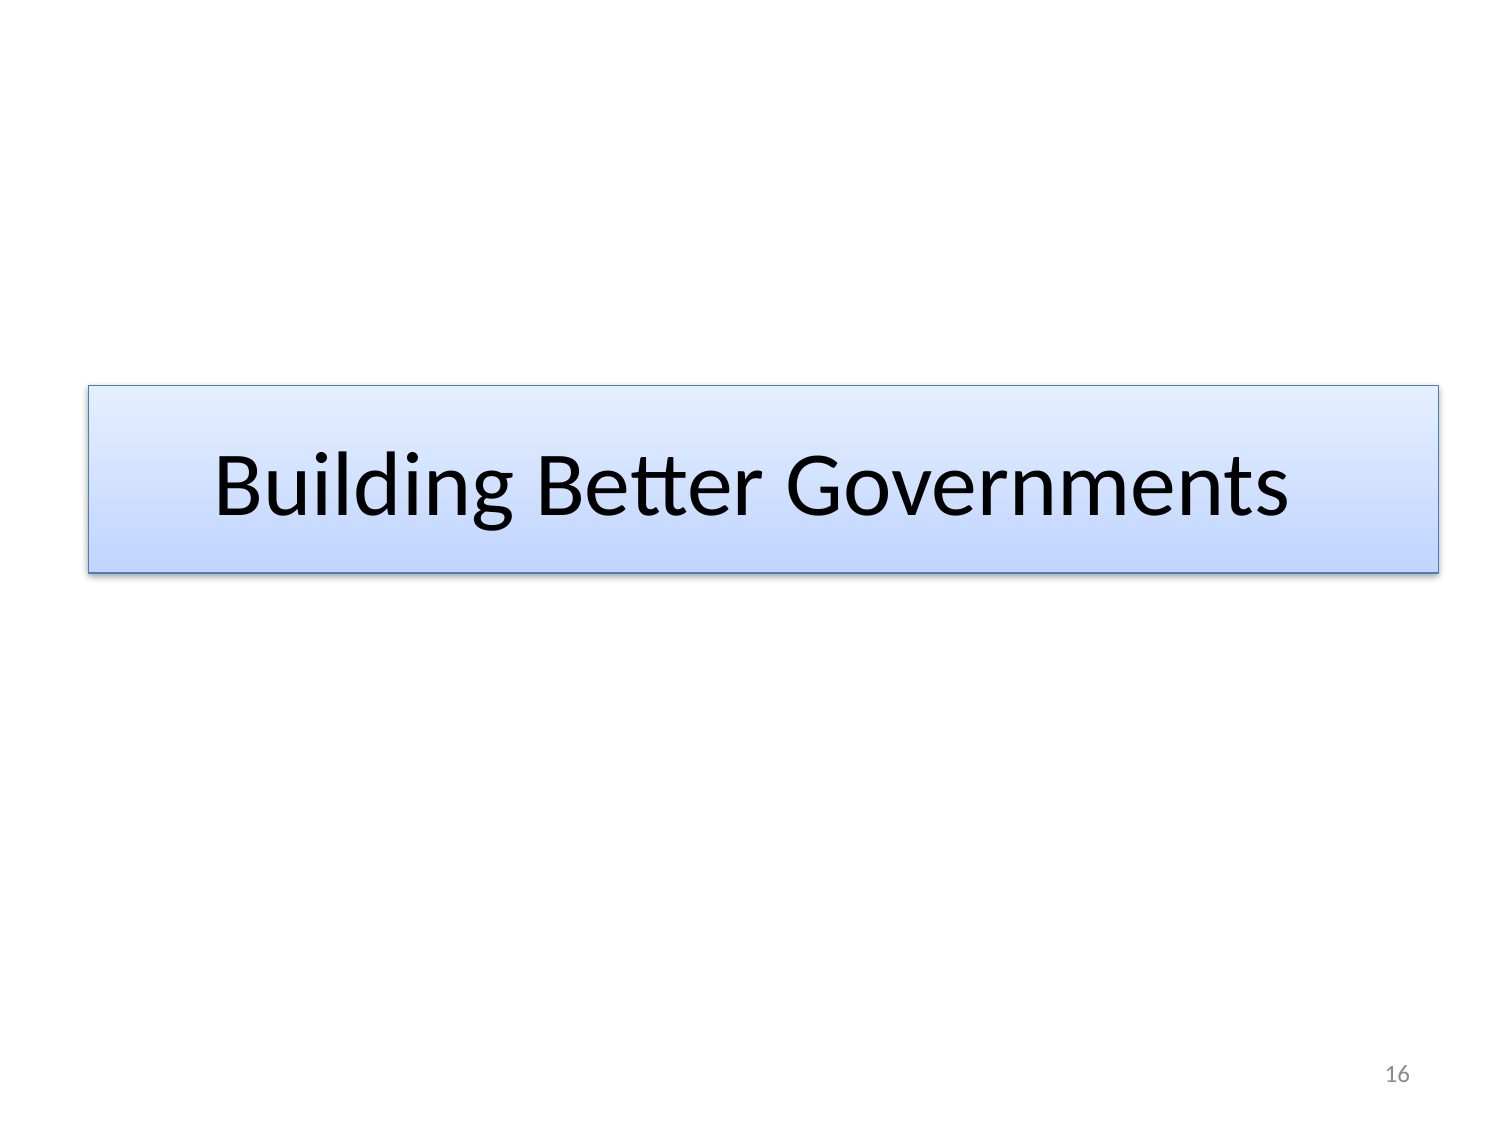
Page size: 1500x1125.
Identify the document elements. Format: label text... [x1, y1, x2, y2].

slide_number 16 [1074, 1042, 1425, 1103]
title Building Better Governments [88, 385, 1439, 574]
